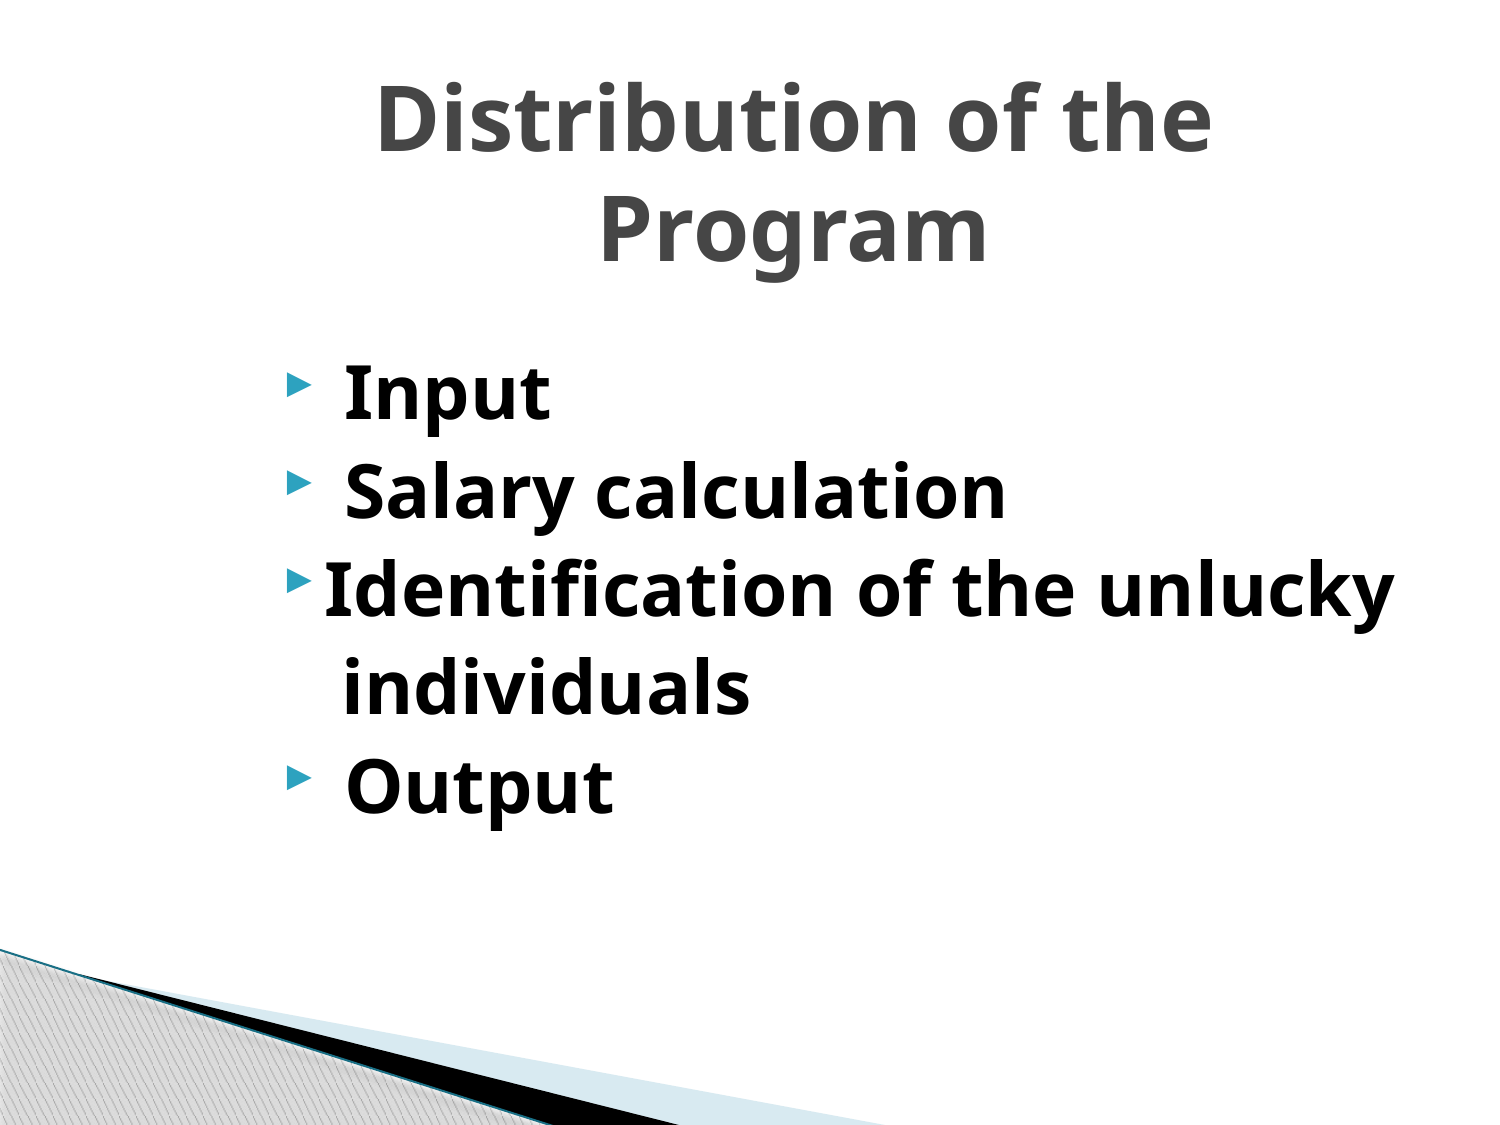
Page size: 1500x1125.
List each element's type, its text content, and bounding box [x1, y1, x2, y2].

list Input Salary calculation Identification of the unlucky individuals Output [249, 337, 1488, 1013]
title Distribution of the Program [174, 52, 1413, 288]
